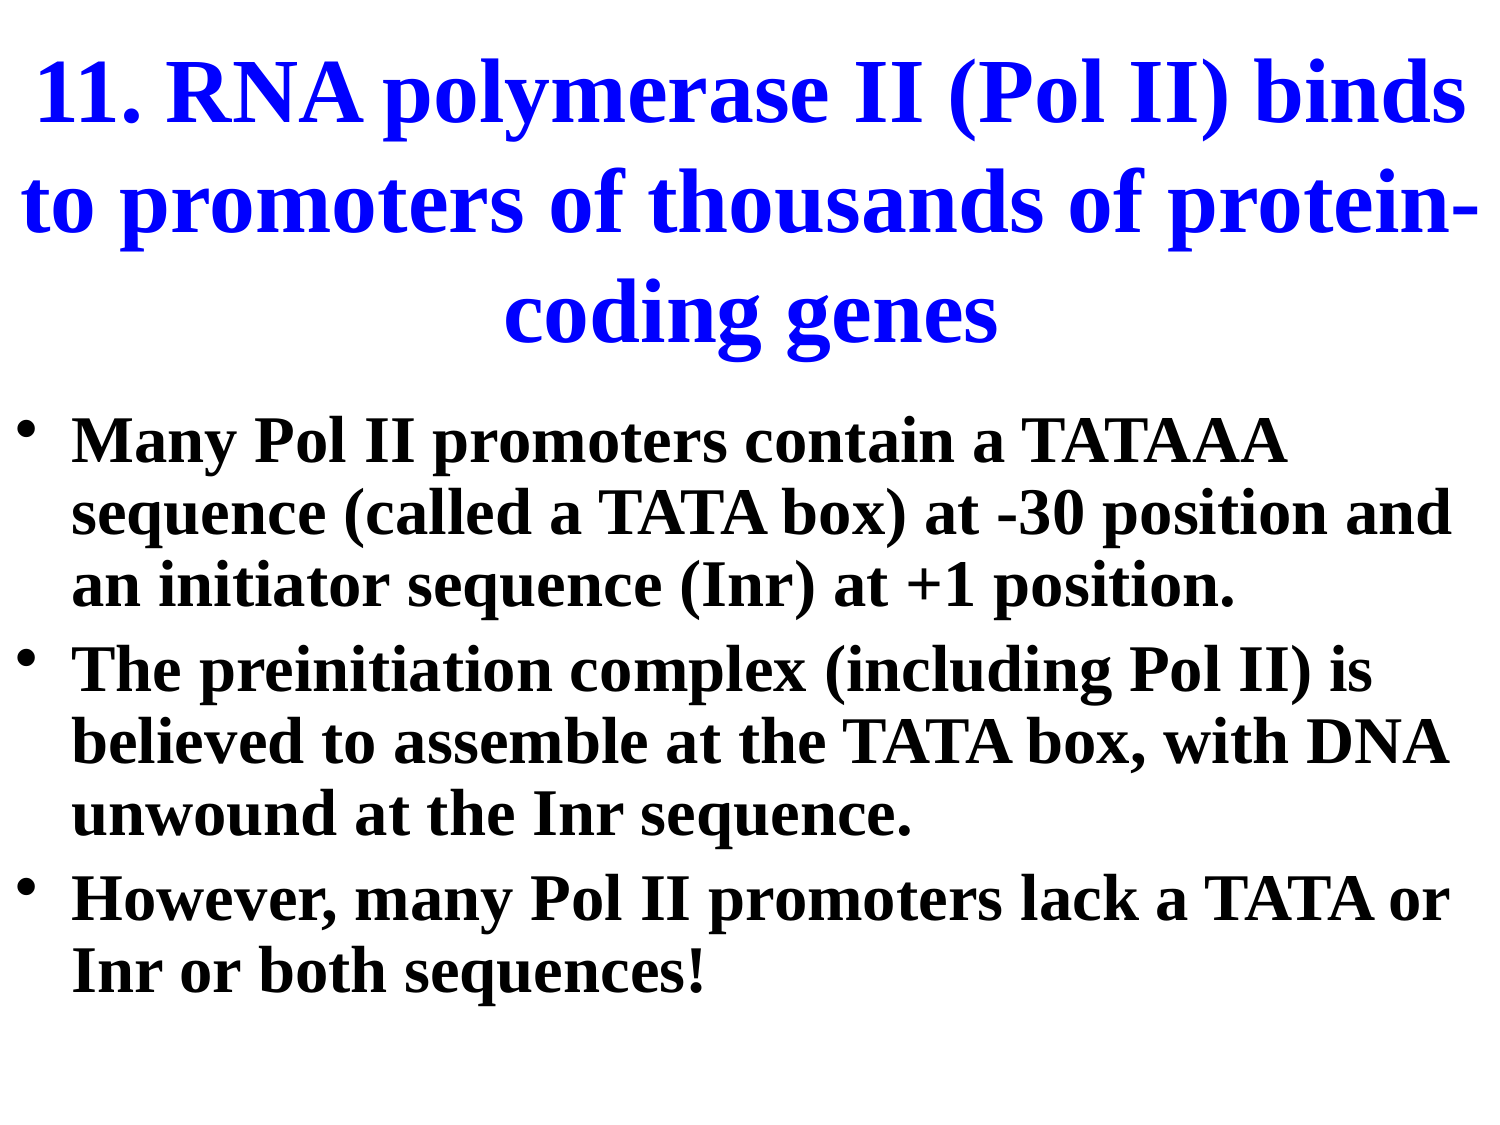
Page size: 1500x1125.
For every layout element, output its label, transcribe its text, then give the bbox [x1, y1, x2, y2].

list Many Pol II promoters contain a TATAAA sequence (called a TATA box) at -30 position and an initiator sequence (Inr) at +1 position. The preinitiation complex (including Pol II) is believed to assemble at the TATA box, with DNA unwound at the Inr sequence. However, many Pol II promoters lack a TATA or Inr or both sequences! [0, 396, 1500, 1073]
title 11. RNA polymerase II (Pol II) binds to promoters of thousands of protein-coding genes [1, 101, 1500, 290]
